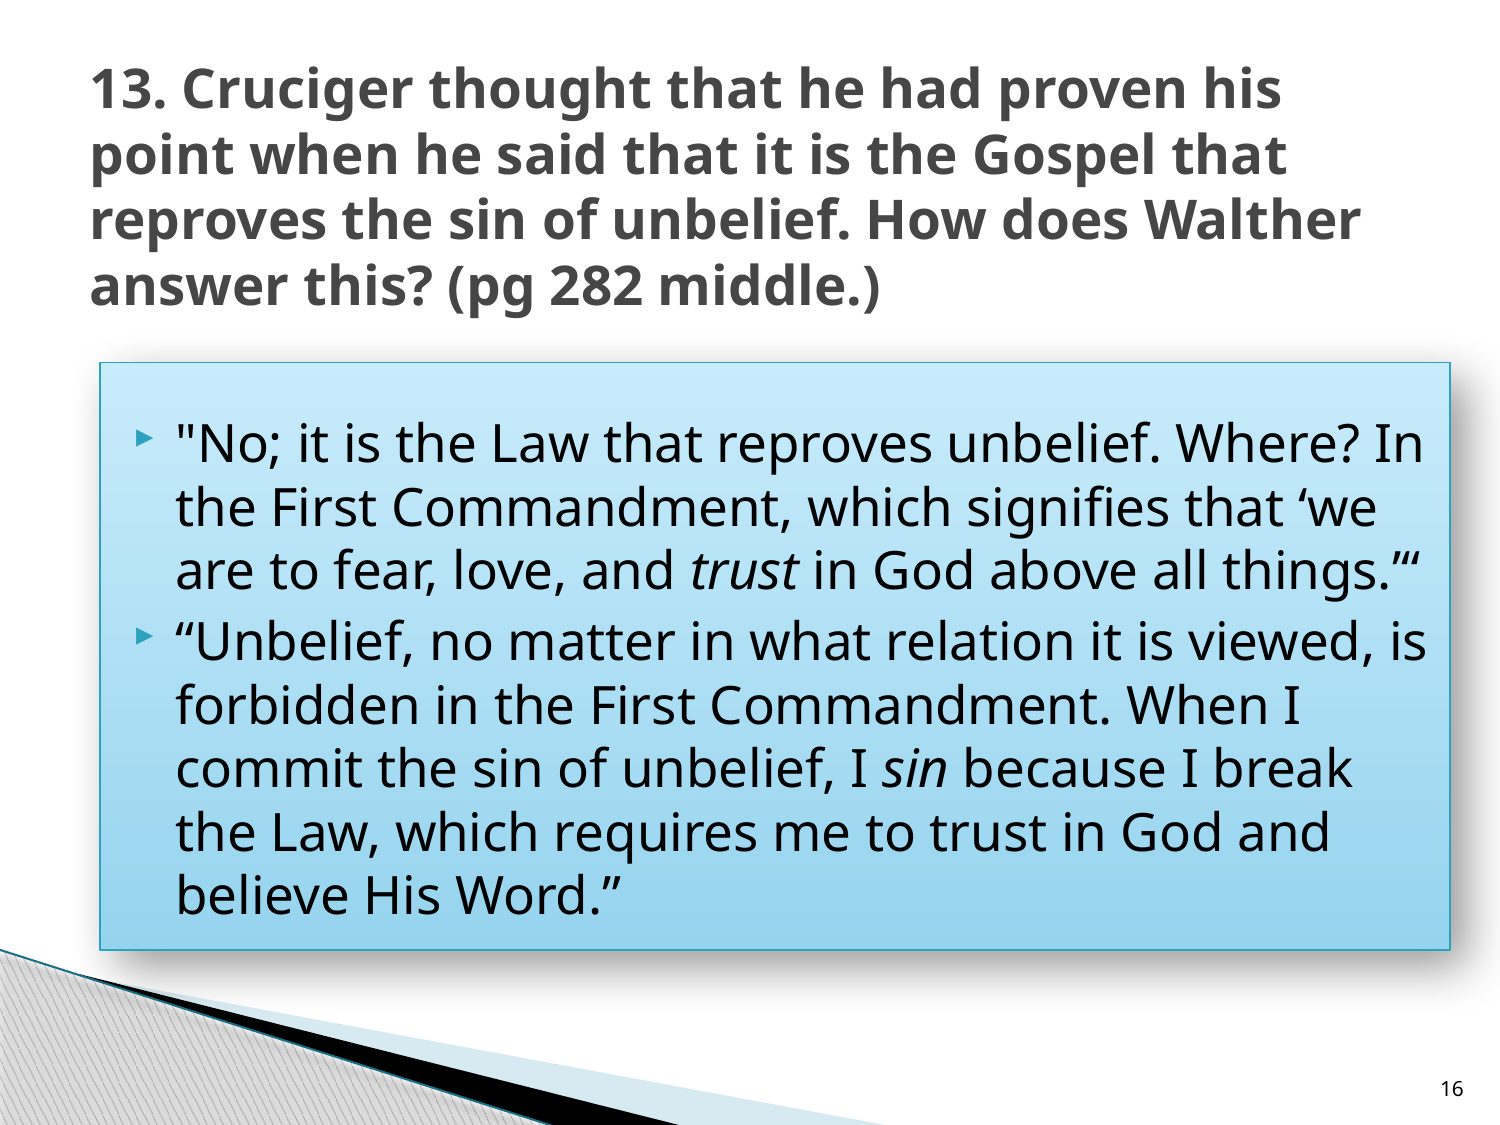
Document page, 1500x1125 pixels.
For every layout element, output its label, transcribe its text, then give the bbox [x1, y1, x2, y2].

slide_number 16 [1418, 1051, 1479, 1112]
list "No; it is the Law that reproves unbelief. Where? In the First Commandment, which signifies that ‘we are to fear, love, and trust in God above all things.’“ “Unbelief, no matter in what relation it is viewed, is forbidden in the First Commandment. When I commit the sin of unbelief, I sin because I break the Law, which requires me to trust in God and believe His Word.” [99, 362, 1451, 951]
title 13. Cruciger thought that he had proven his point when he said that it is the Gospel that reproves the sin of unbelief. How does Walther answer this? (pg 282 middle.) [75, 45, 1425, 325]
